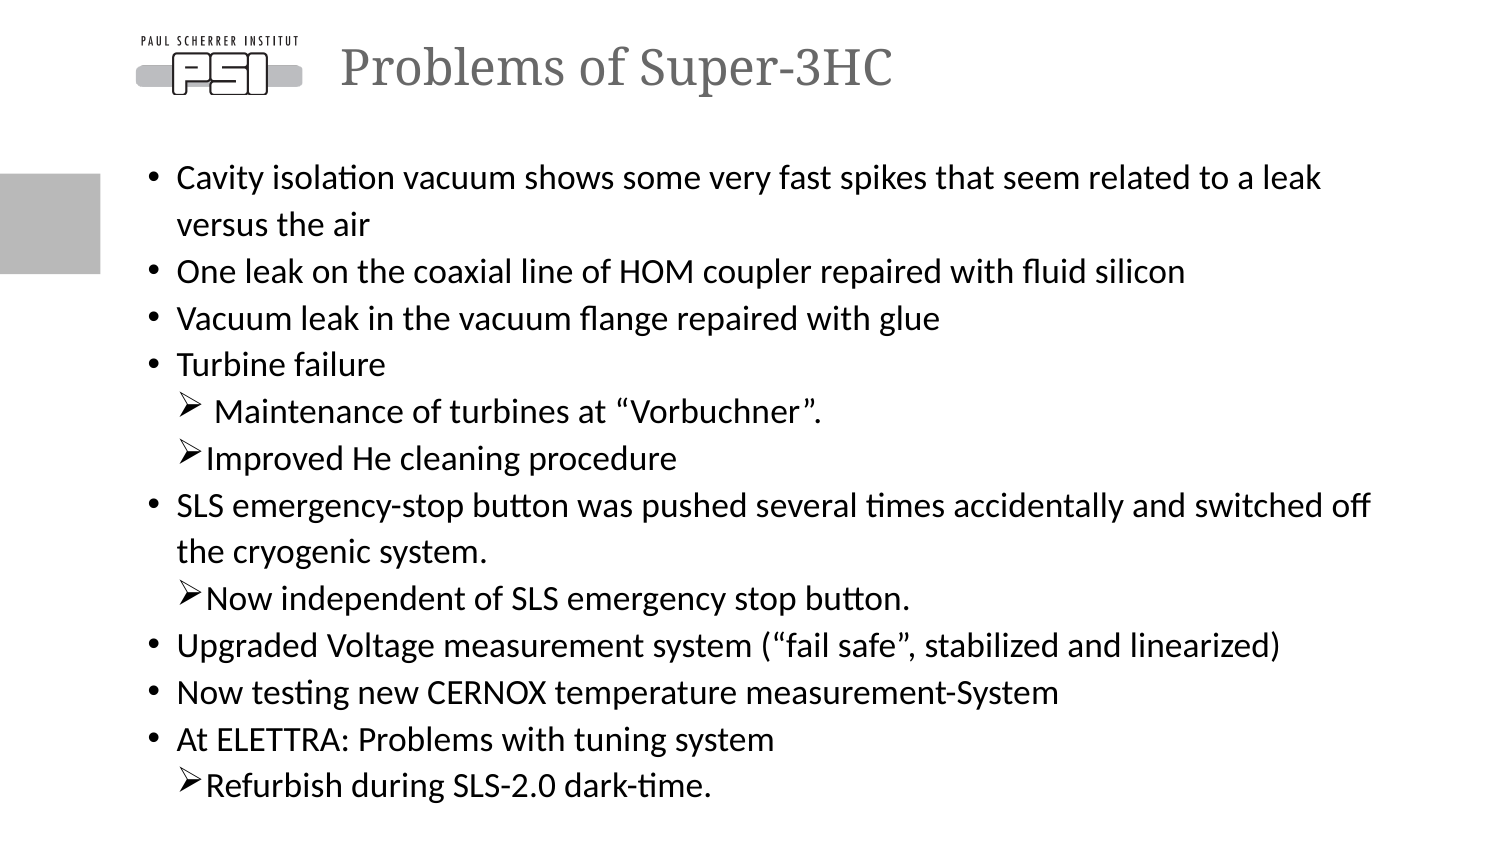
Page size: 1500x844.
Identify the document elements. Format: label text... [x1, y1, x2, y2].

list Cavity isolation vacuum shows some very fast spikes that seem related to a leak versus the air One leak on the coaxial line of HOM coupler repaired with fluid silicon Vacuum leak in the vacuum flange repaired with glue Turbine failure Maintenance of turbines at “Vorbuchner”. Improved He cleaning procedure SLS emergency-stop button was pushed several times accidentally and switched off the cryogenic system. Now independent of SLS emergency stop button. Upgraded Voltage measurement system (“fail safe”, stabilized and linearized) Now testing new CERNOX temperature measurement-System At ELETTRA: Problems with tuning system Refurbish during SLS-2.0 dark-time. [147, 150, 1418, 800]
title Problems of Super-3HC [340, 35, 1442, 98]
